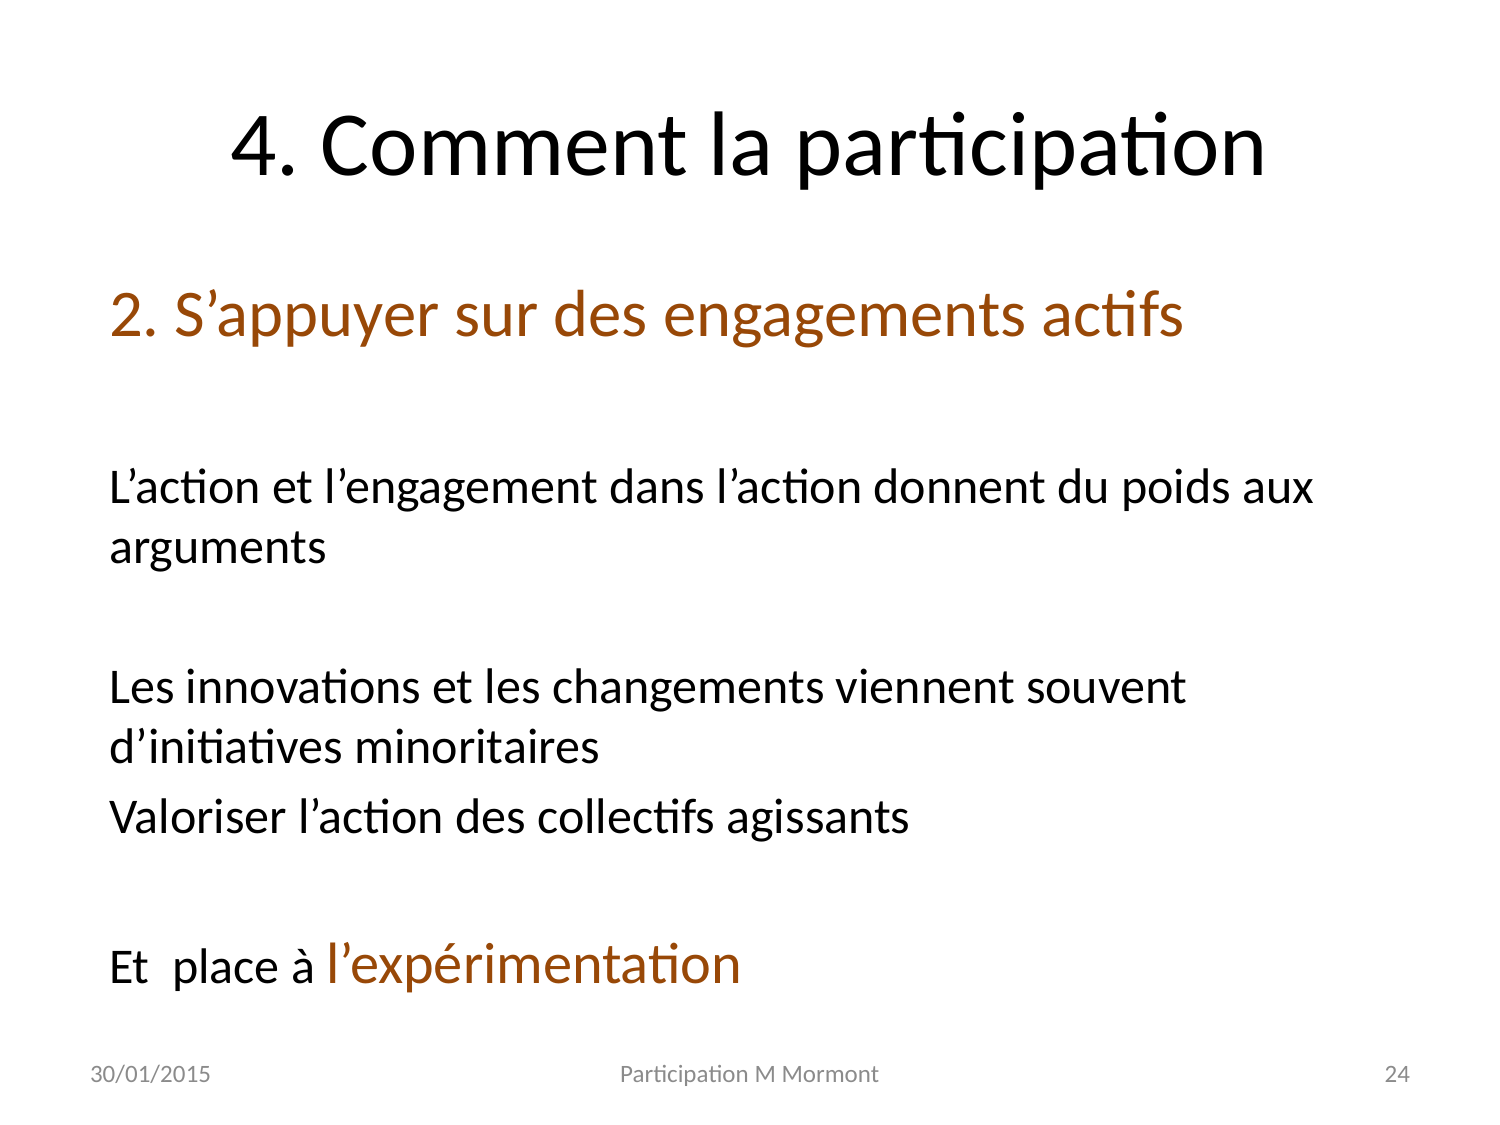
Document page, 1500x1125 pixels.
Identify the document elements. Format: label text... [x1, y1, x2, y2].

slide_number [75, 1042, 425, 1103]
title 4. Comment la participation [75, 45, 1425, 233]
list 2. S’appuyer sur des engagements actifs L’action et l’engagement dans l’action donnent du poids aux arguments Les innovations et les changements viennent souvent d’initiatives minoritaires Valoriser l’action des collectifs agissants Et place à l’expérimentation [94, 262, 1445, 1005]
footer Participation M Mormont [512, 1042, 988, 1103]
slide_number 24 [1074, 1042, 1425, 1103]
